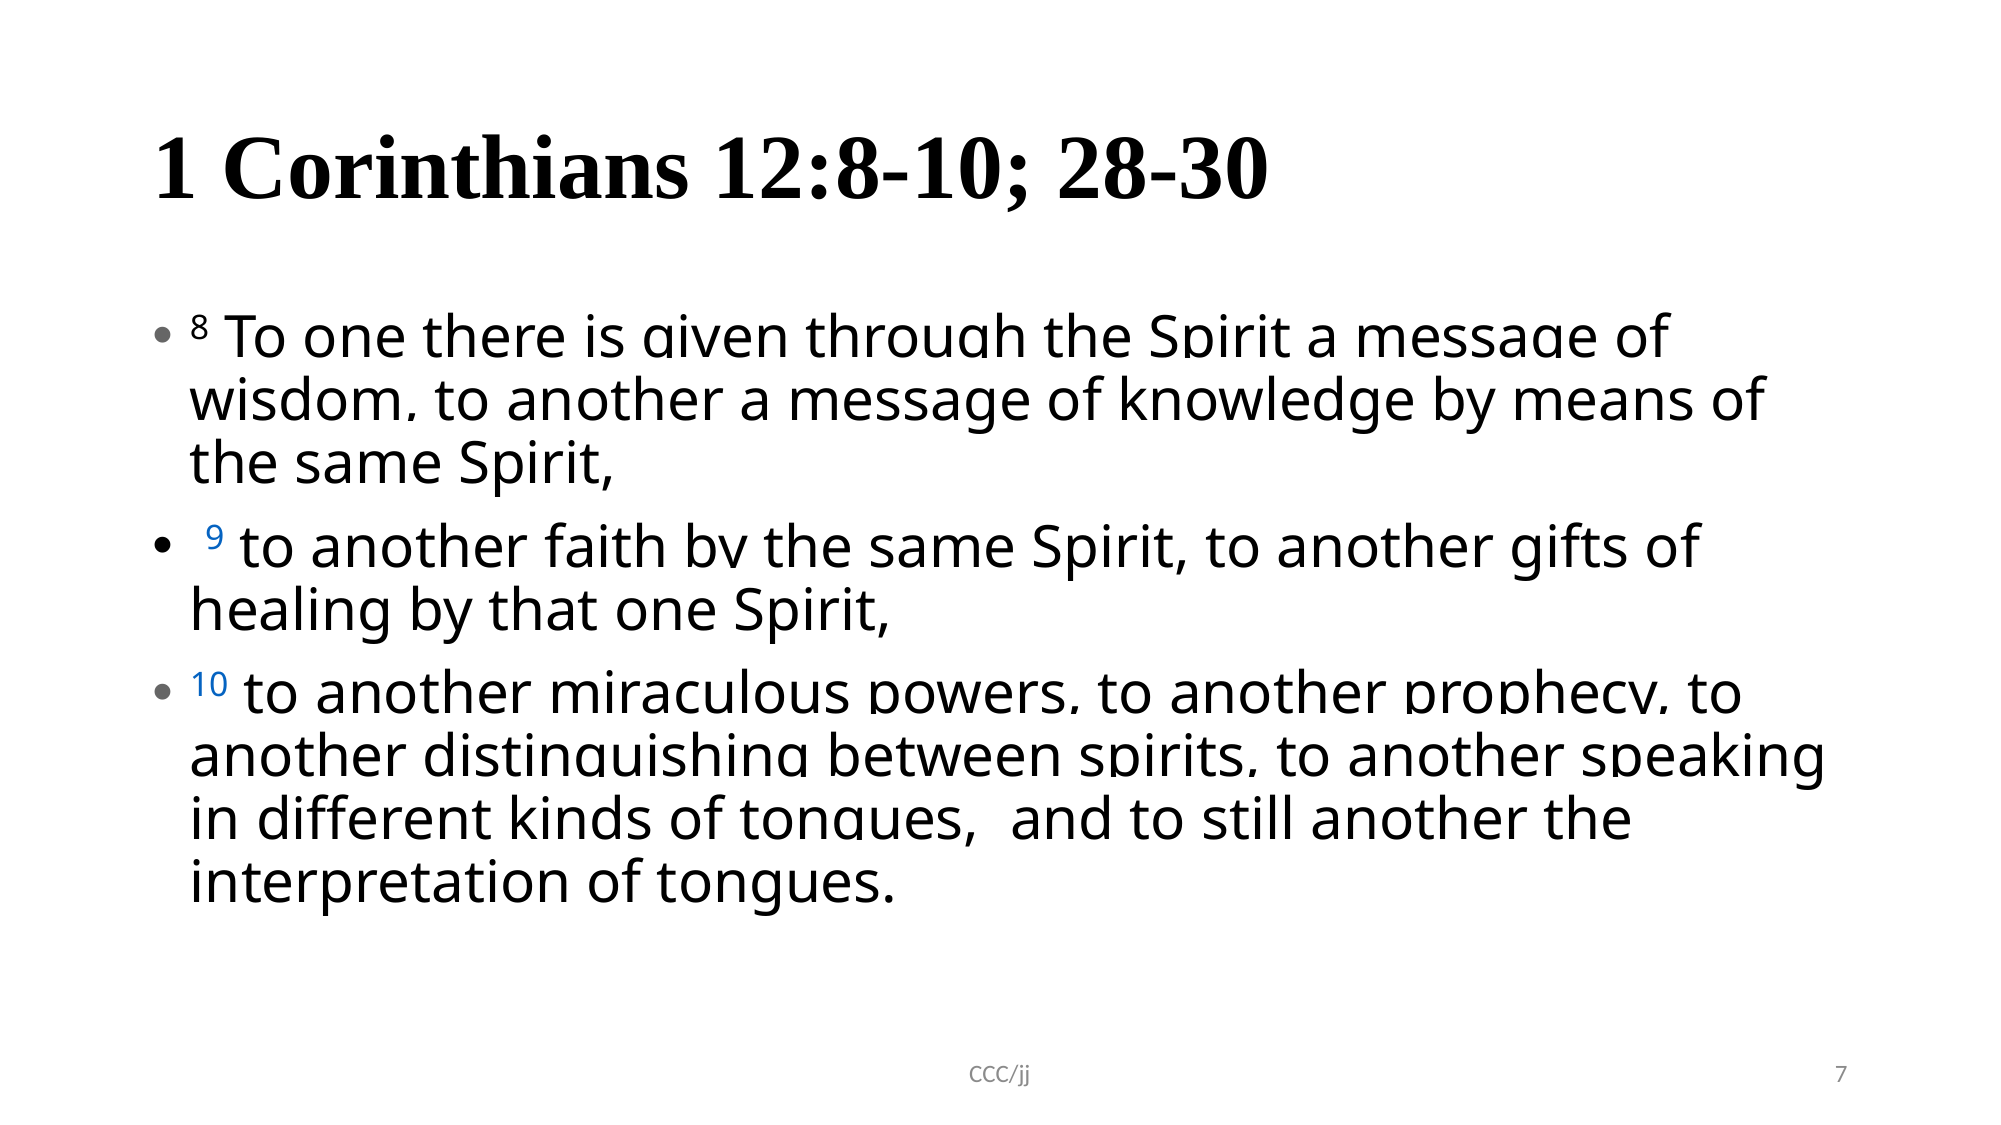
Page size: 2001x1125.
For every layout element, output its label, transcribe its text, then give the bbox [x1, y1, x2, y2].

list 8 To one there is given through the Spirit a message of wisdom, to another a message of knowledge by means of the same Spirit, 9 to another faith by the same Spirit, to another gifts of healing by that one Spirit, 10 to another miraculous powers, to another prophecy, to another distinguishing between spirits, to another speaking in different kinds of tongues, and to still another the interpretation of tongues. [137, 299, 1863, 1014]
footer CCC/jj [662, 1042, 1338, 1103]
slide_number 7 [1412, 1042, 1863, 1103]
title 1 Corinthians 12:8-10; 28-30 [137, 59, 1863, 278]
